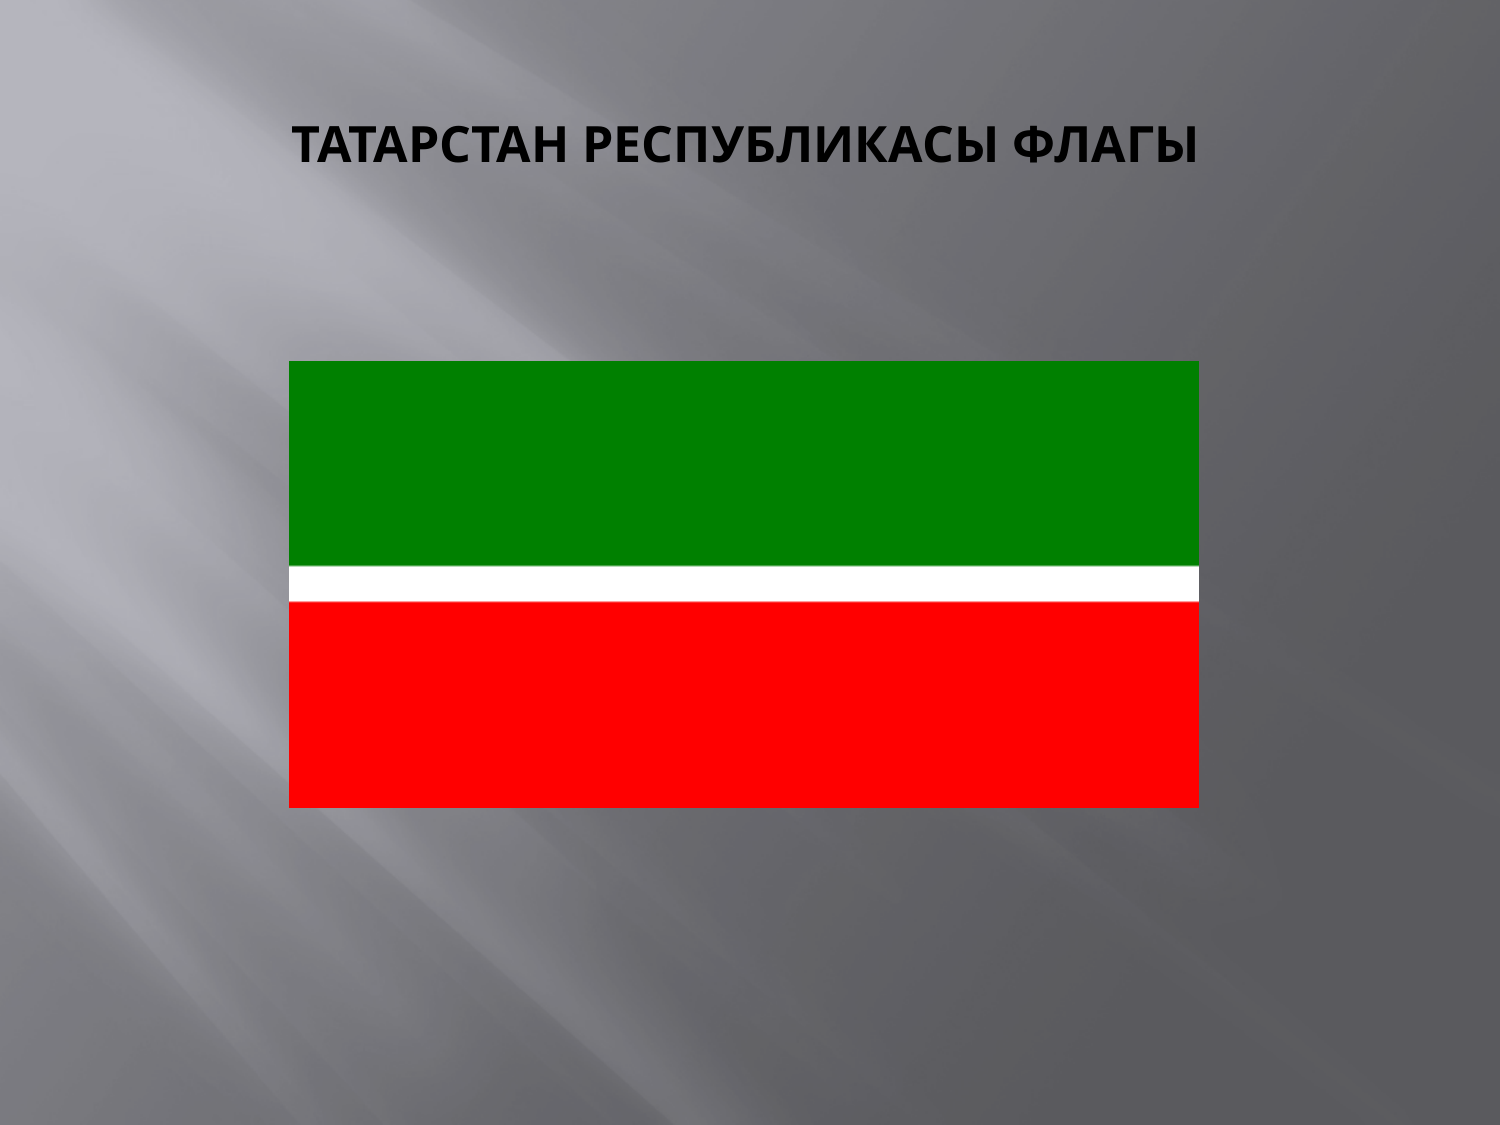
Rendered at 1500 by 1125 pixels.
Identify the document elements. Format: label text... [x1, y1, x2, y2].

title Татарстан республикасы флагы [64, 90, 1427, 173]
picture [288, 361, 1200, 808]
